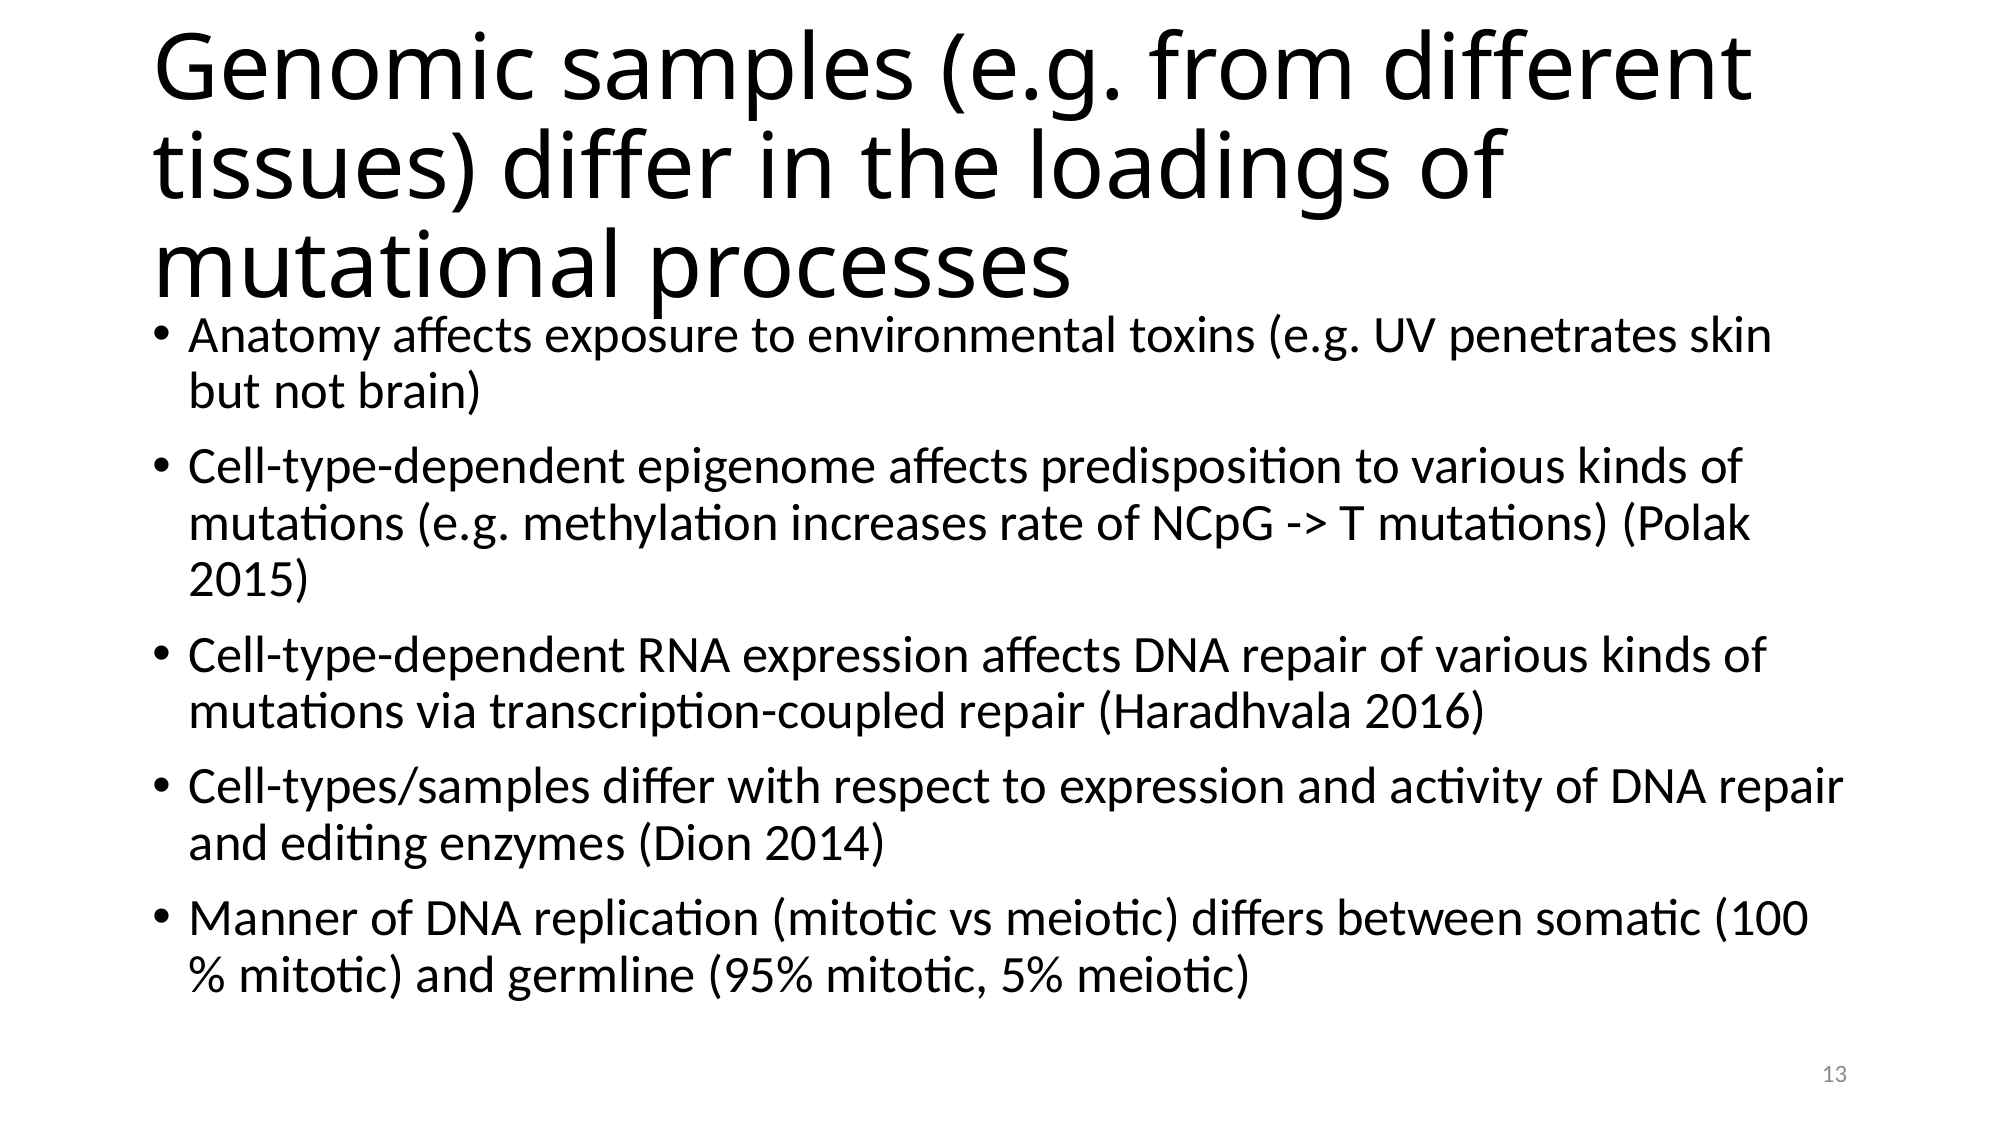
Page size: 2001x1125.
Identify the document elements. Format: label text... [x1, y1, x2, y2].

list Anatomy affects exposure to environmental toxins (e.g. UV penetrates skin but not brain) Cell-type-dependent epigenome affects predisposition to various kinds of mutations (e.g. methylation increases rate of NCpG -> T mutations) (Polak 2015) Cell-type-dependent RNA expression affects DNA repair of various kinds of mutations via transcription-coupled repair (Haradhvala 2016) Cell-types/samples differ with respect to expression and activity of DNA repair and editing enzymes (Dion 2014) Manner of DNA replication (mitotic vs meiotic) differs between somatic (100 % mitotic) and germline (95% mitotic, 5% meiotic) [137, 299, 1863, 1014]
title Genomic samples (e.g. from different tissues) differ in the loadings of mutational processes [137, 59, 1863, 278]
slide_number 13 [1412, 1042, 1863, 1103]
